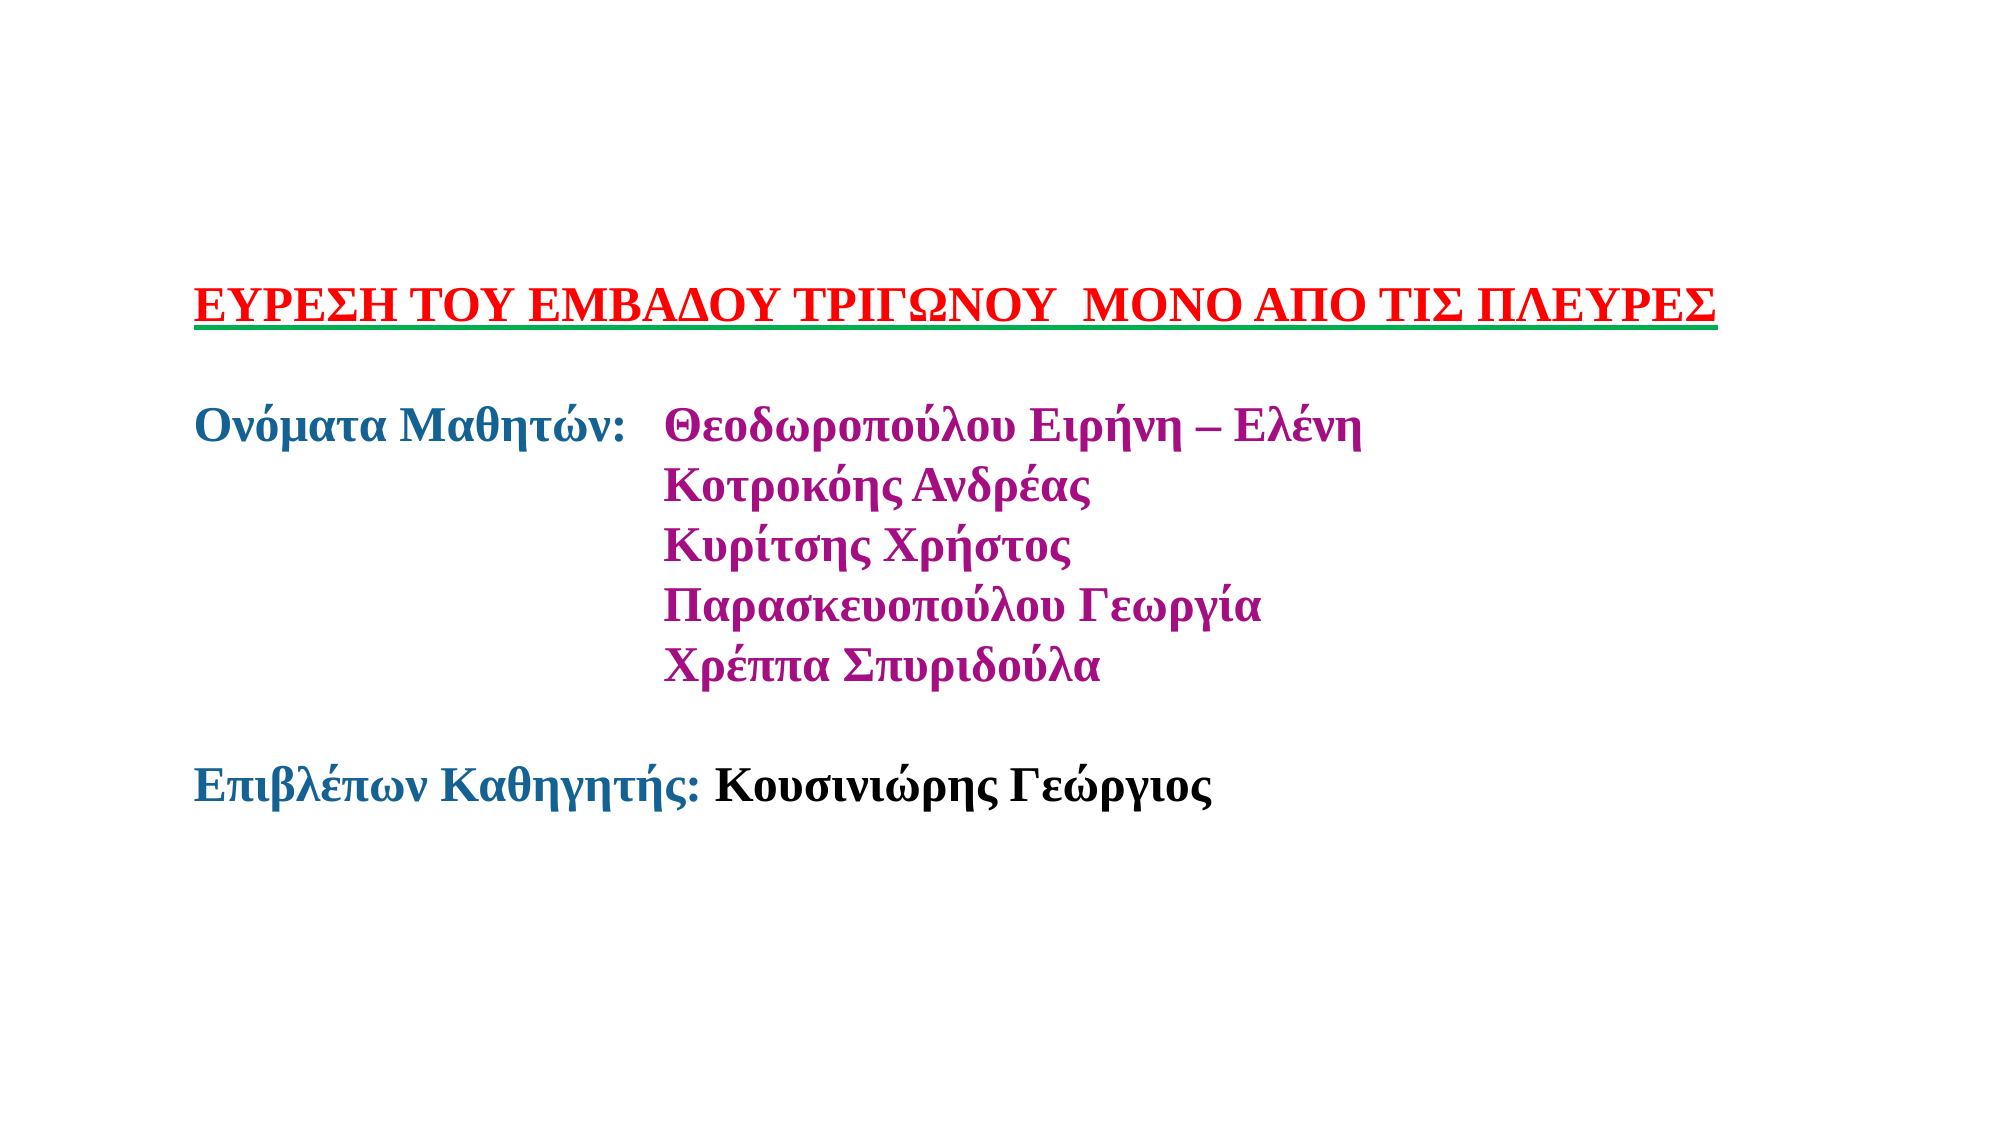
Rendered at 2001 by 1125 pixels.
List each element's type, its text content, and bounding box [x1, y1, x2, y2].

title ΕΥΡΕΣΗ ΤΟΥ ΕΜΒΑΔΟΥ ΤΡΙΓΩΝΟΥ ΜΟΝΟ ΑΠΟ ΤΙΣ ΠΛΕΥΡΕΣ Ονόματα Μαθητών: Θεοδωροπούλου Ειρήνη – Ελένη Κοτροκόης Ανδρέας Κυρίτσης Χρήστος Παρασκευοπούλου Γεωργία Χρέππα Σπυριδούλα Επιβλέπων Καθηγητής: Κουσινιώρης Γεώργιος [178, 112, 1906, 972]
